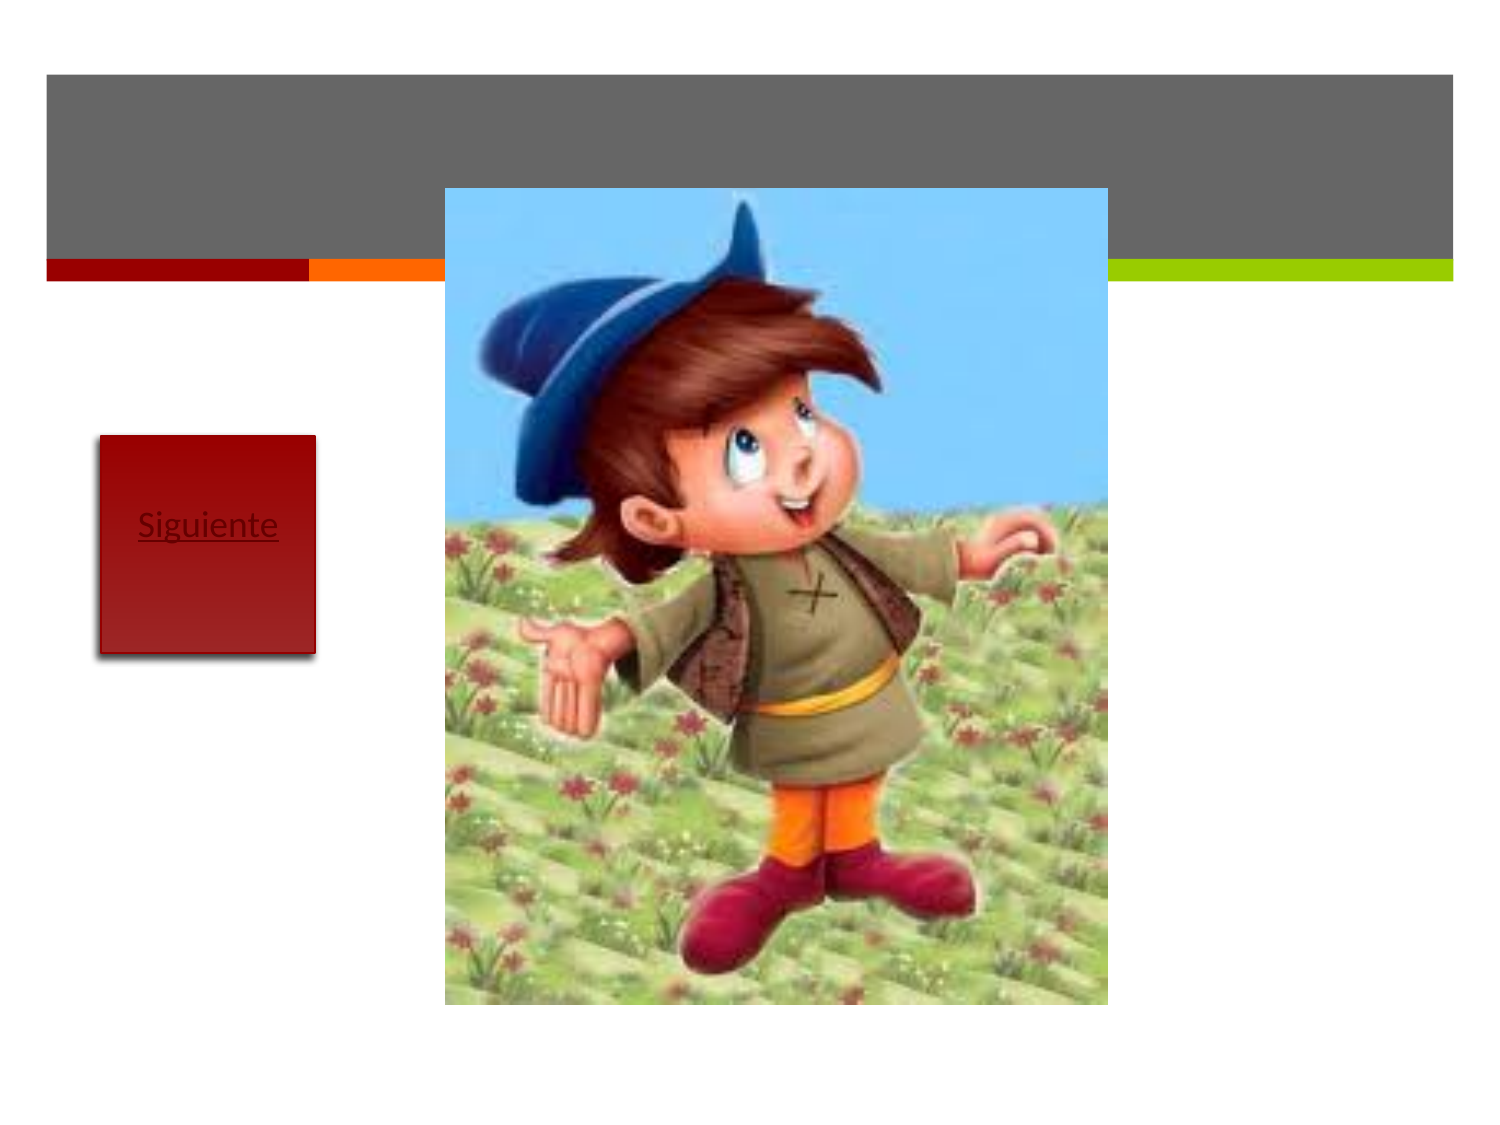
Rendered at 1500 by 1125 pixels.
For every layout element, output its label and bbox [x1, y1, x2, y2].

list [53, 188, 1500, 1006]
